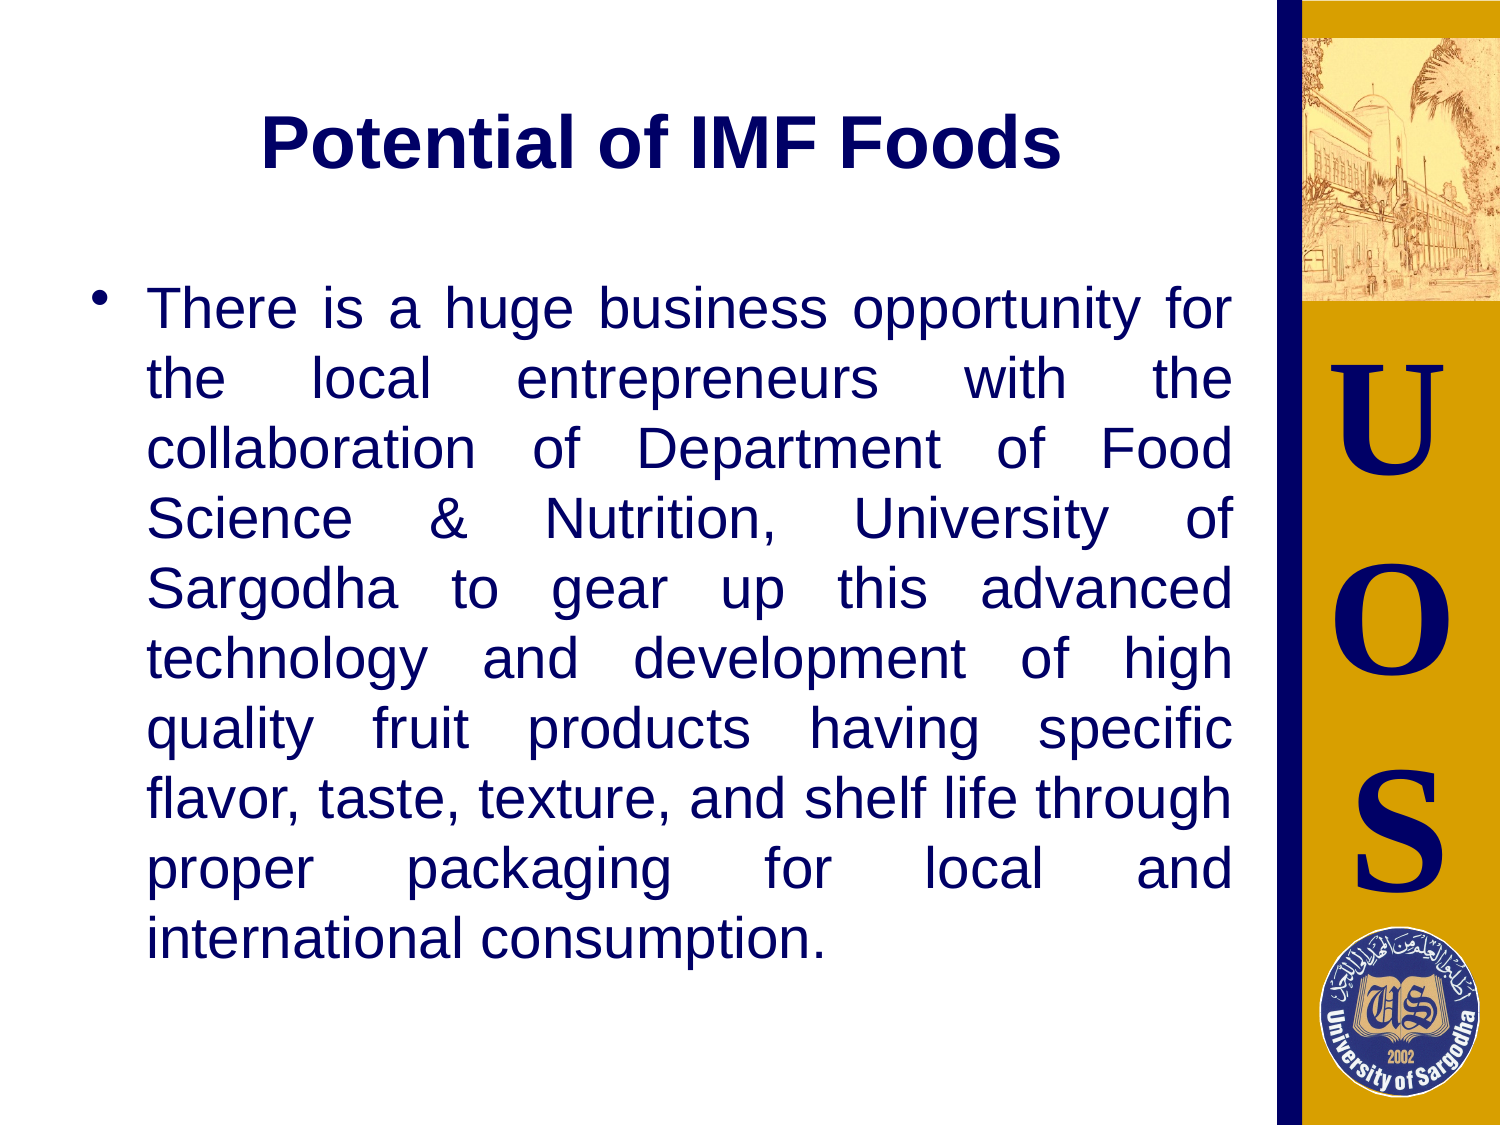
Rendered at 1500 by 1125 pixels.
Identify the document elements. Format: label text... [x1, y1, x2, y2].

title Potential of IMF Foods [75, 45, 1250, 233]
picture [1303, 38, 1500, 301]
list There is a huge business opportunity for the local entrepreneurs with the collaboration of Department of Food Science & Nutrition, University of Sargodha to gear up this advanced technology and development of high quality fruit products having specific flavor, taste, texture, and shelf life through proper packaging for local and international consumption. [75, 262, 1250, 1005]
